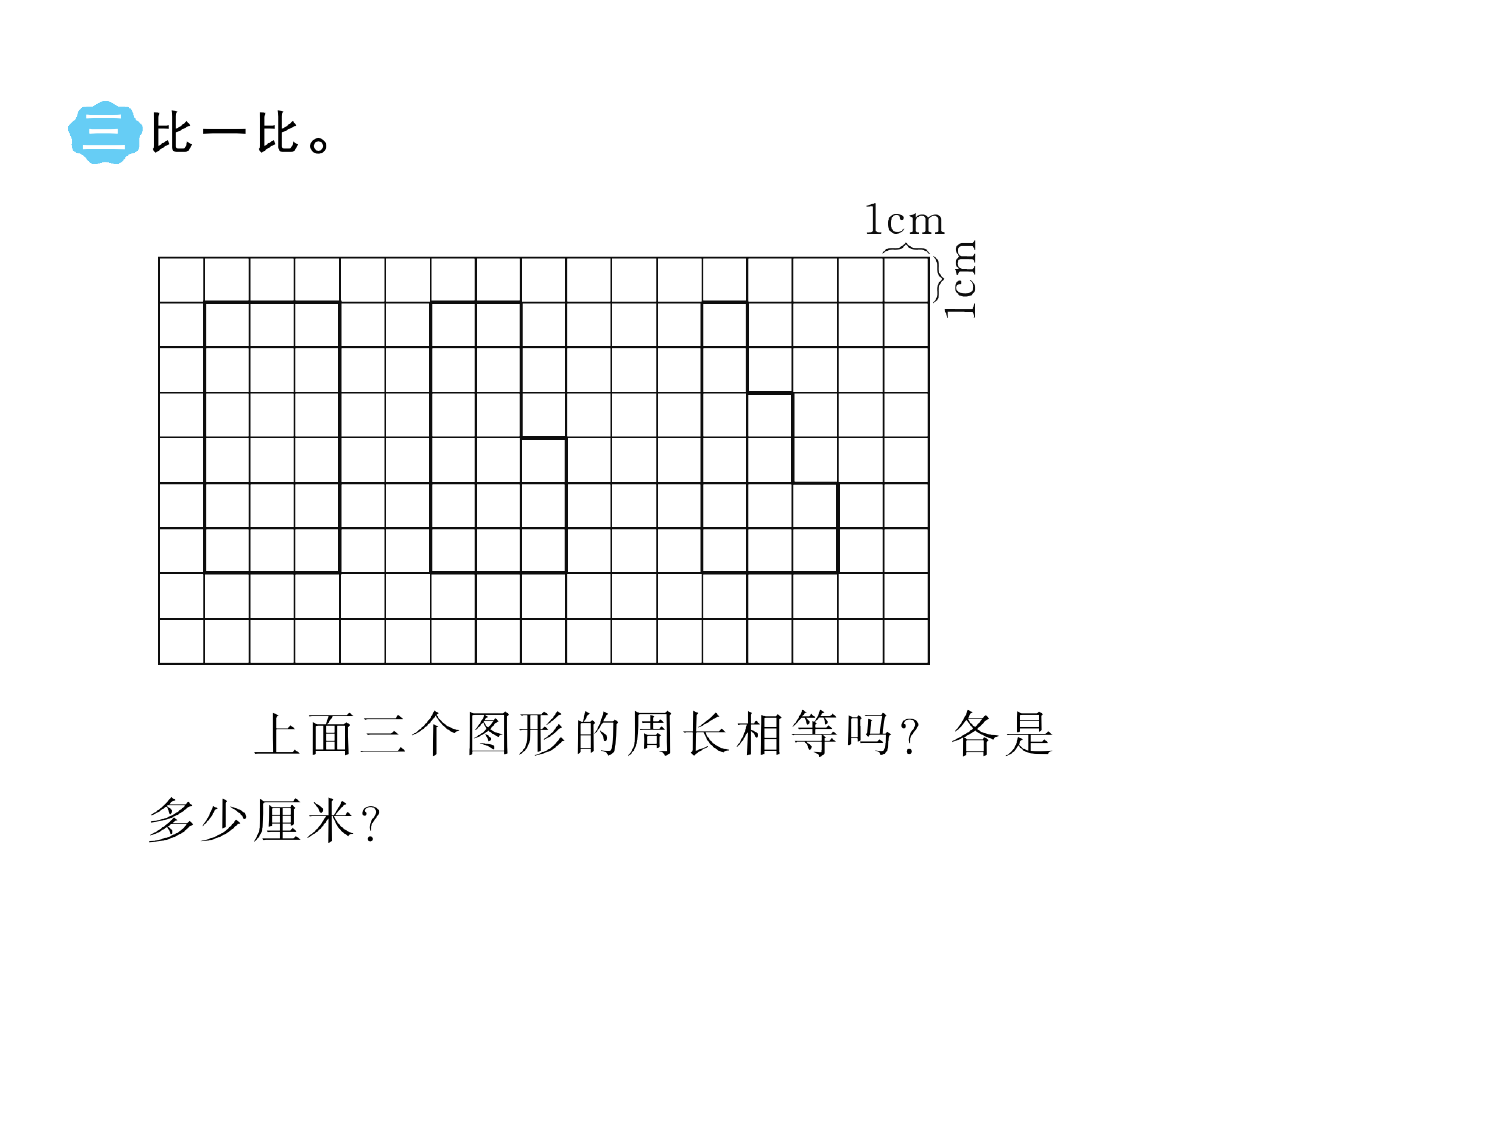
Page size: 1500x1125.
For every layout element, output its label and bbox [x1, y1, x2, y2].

picture [64, 89, 1084, 1035]
